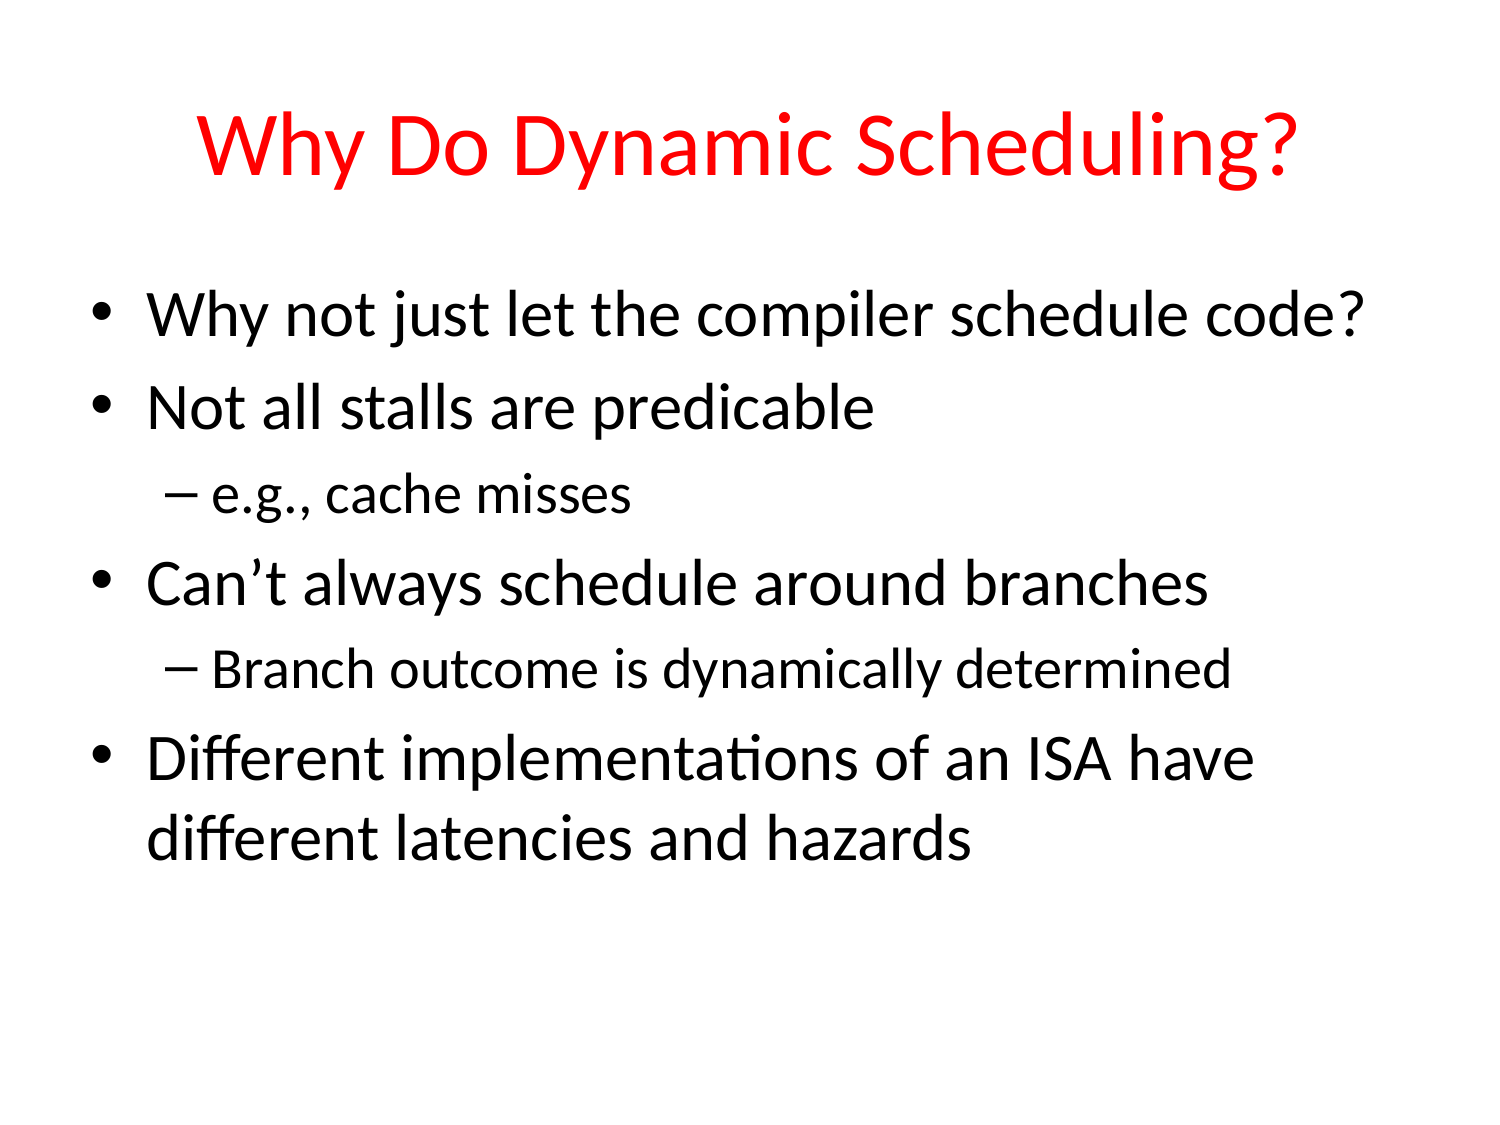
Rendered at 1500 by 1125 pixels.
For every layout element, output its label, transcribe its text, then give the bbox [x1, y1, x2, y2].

title Why Do Dynamic Scheduling? [75, 45, 1425, 233]
list Why not just let the compiler schedule code? Not all stalls are predicable e.g., cache misses Can’t always schedule around branches Branch outcome is dynamically determined Different implementations of an ISA have different latencies and hazards [75, 262, 1425, 1005]
